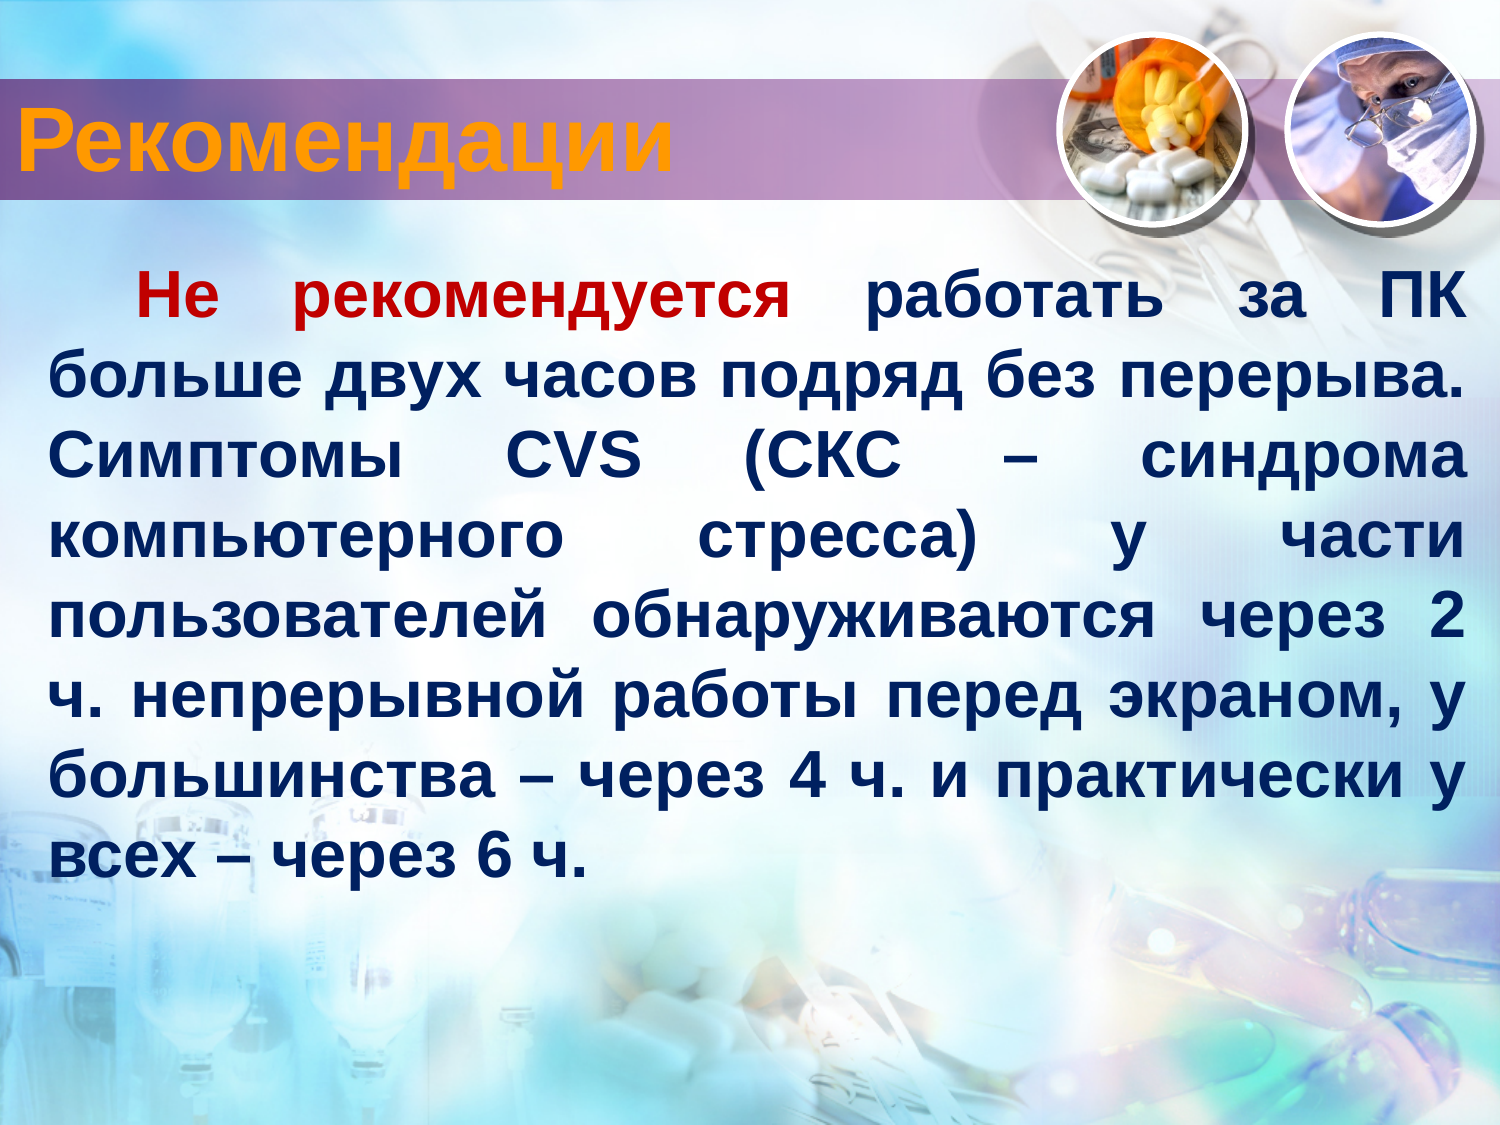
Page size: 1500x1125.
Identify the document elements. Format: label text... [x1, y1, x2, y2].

picture [0, 0, 1500, 79]
text_box Не рекомендуется работать за ПК больше двух часов подряд без перерыва. Симптомы CVS (СКС – синдрома компьютерного стресса) у части пользователей обнаруживаются через 2 ч. непрерывной работы перед экраном, у большинства – через 4 ч. и практически у всех – через 6 ч. [32, 243, 1483, 898]
picture [1291, 38, 1470, 221]
picture [1138, 38, 1242, 220]
title Рекомендации [0, 40, 1164, 229]
picture [0, 200, 1500, 1125]
